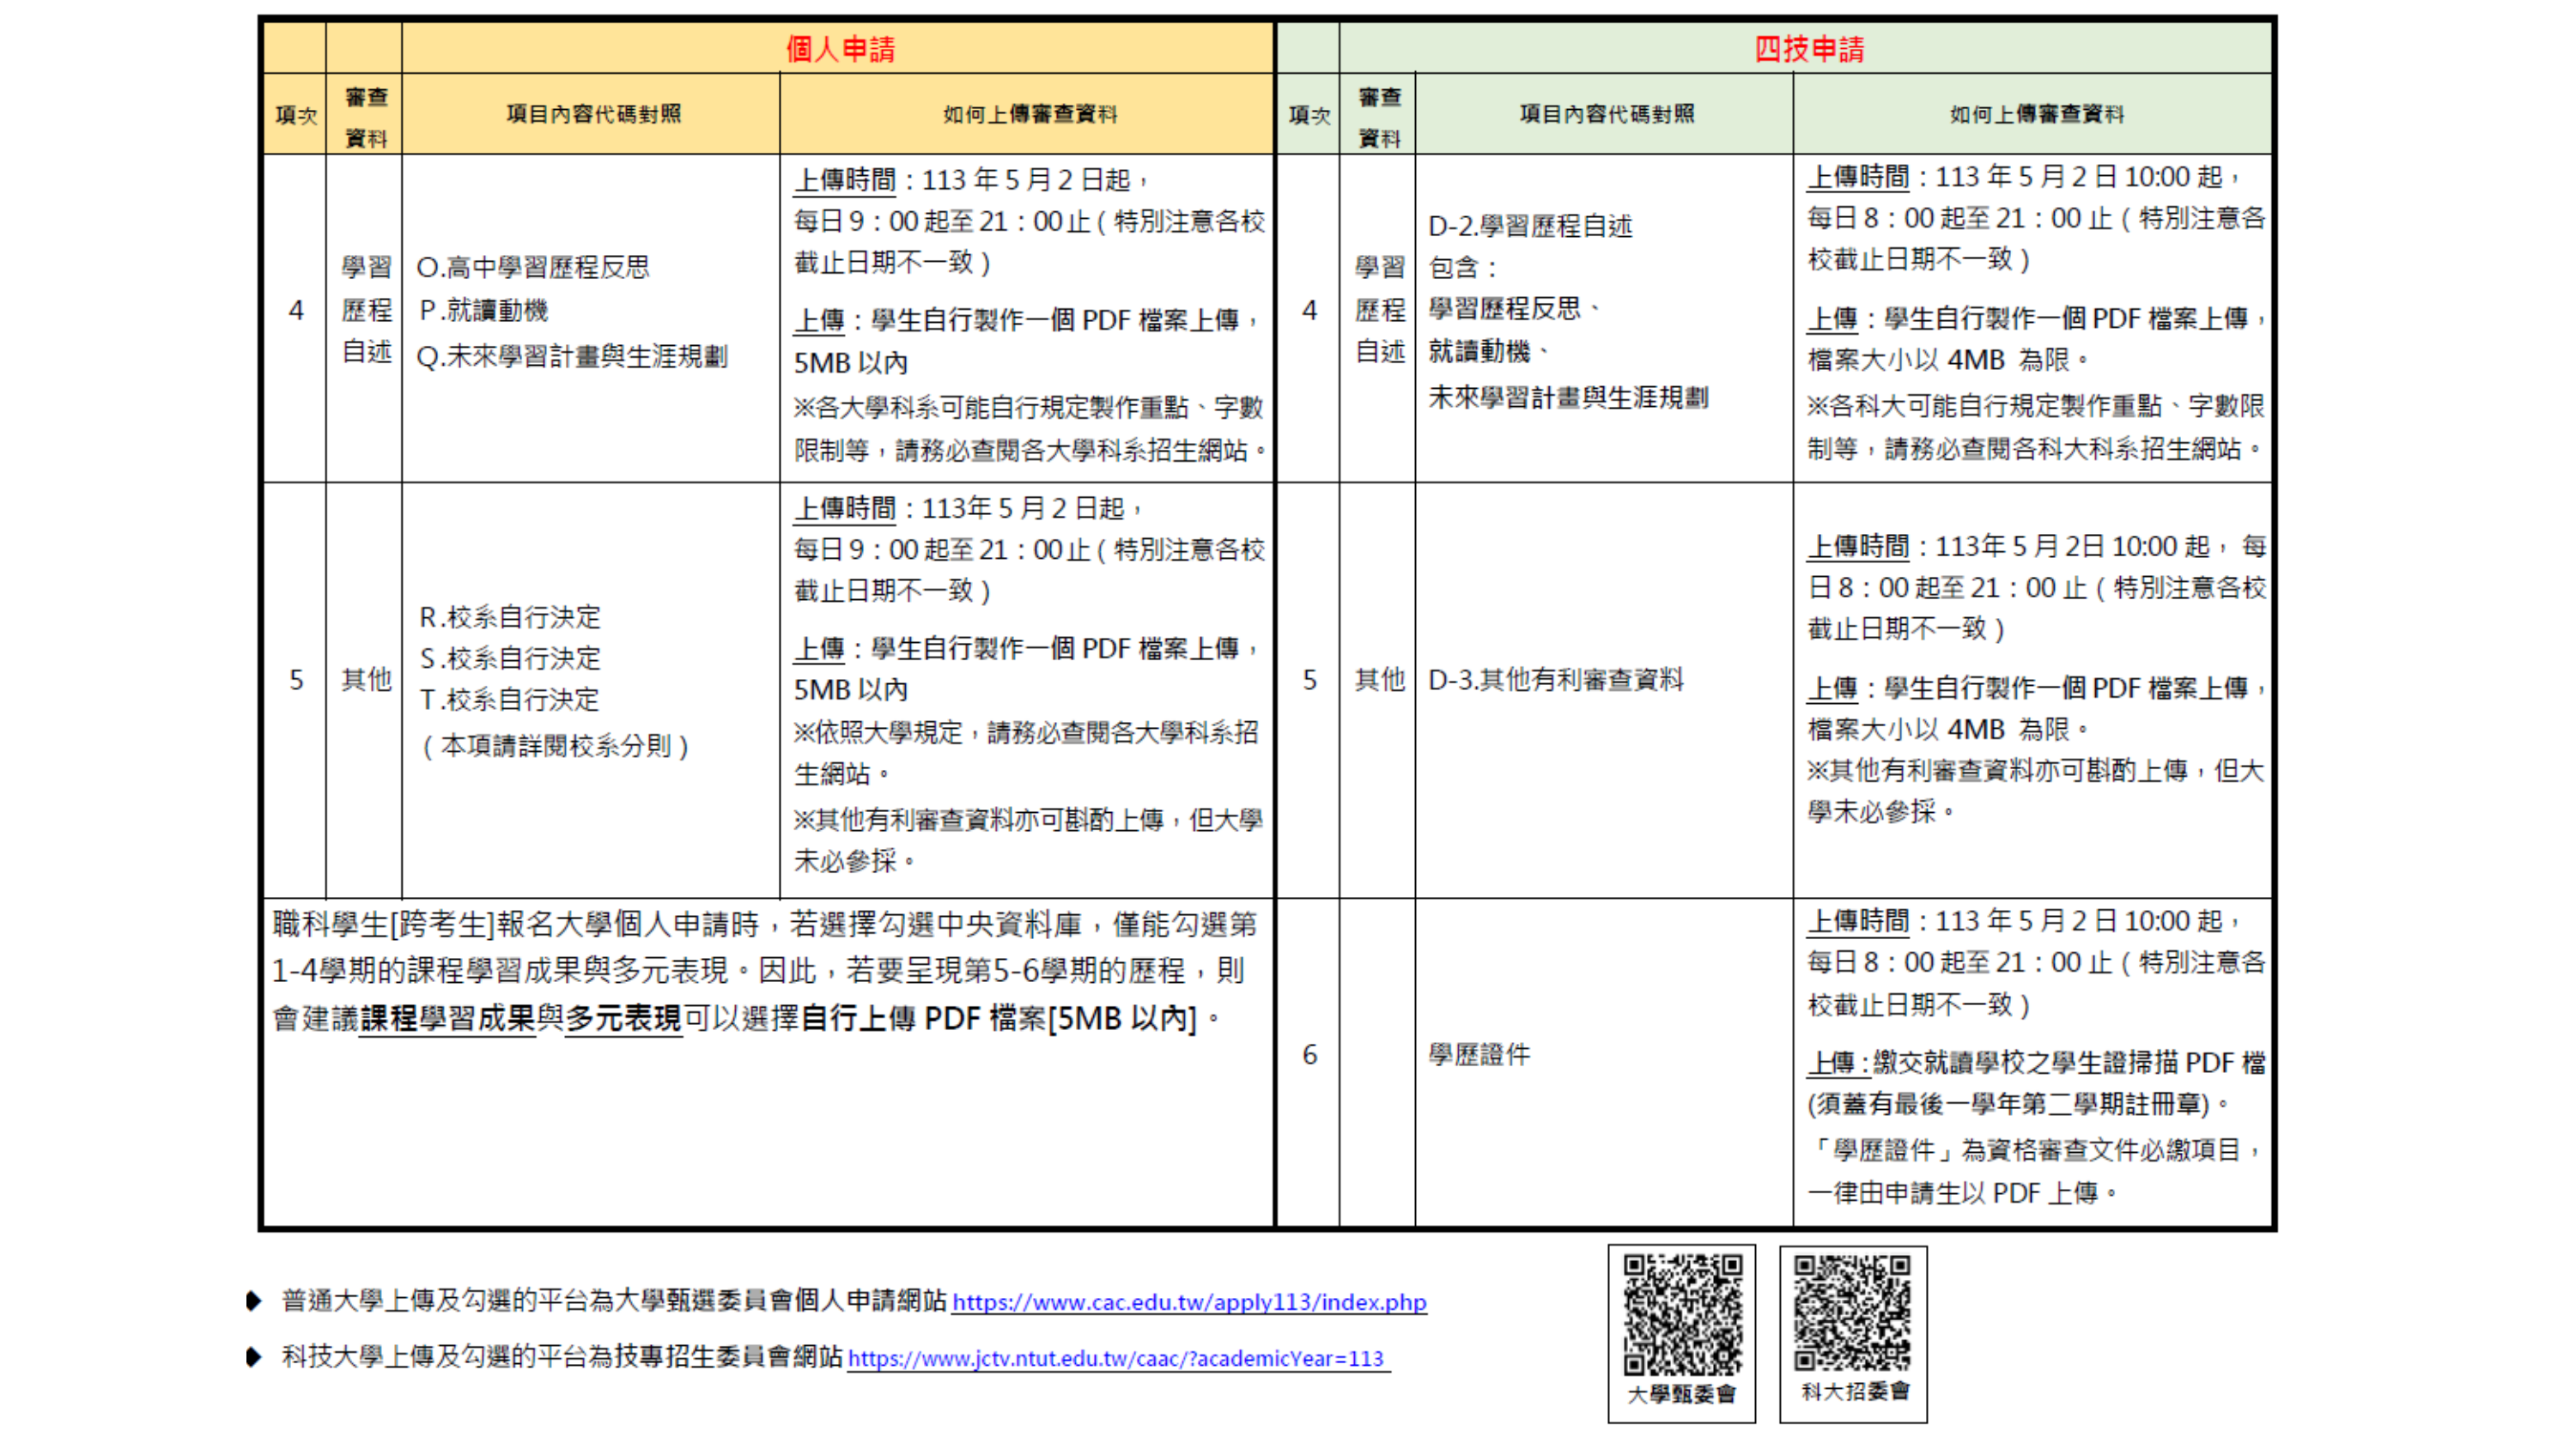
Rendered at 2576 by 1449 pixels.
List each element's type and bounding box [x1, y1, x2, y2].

picture [246, 3, 2287, 1449]
